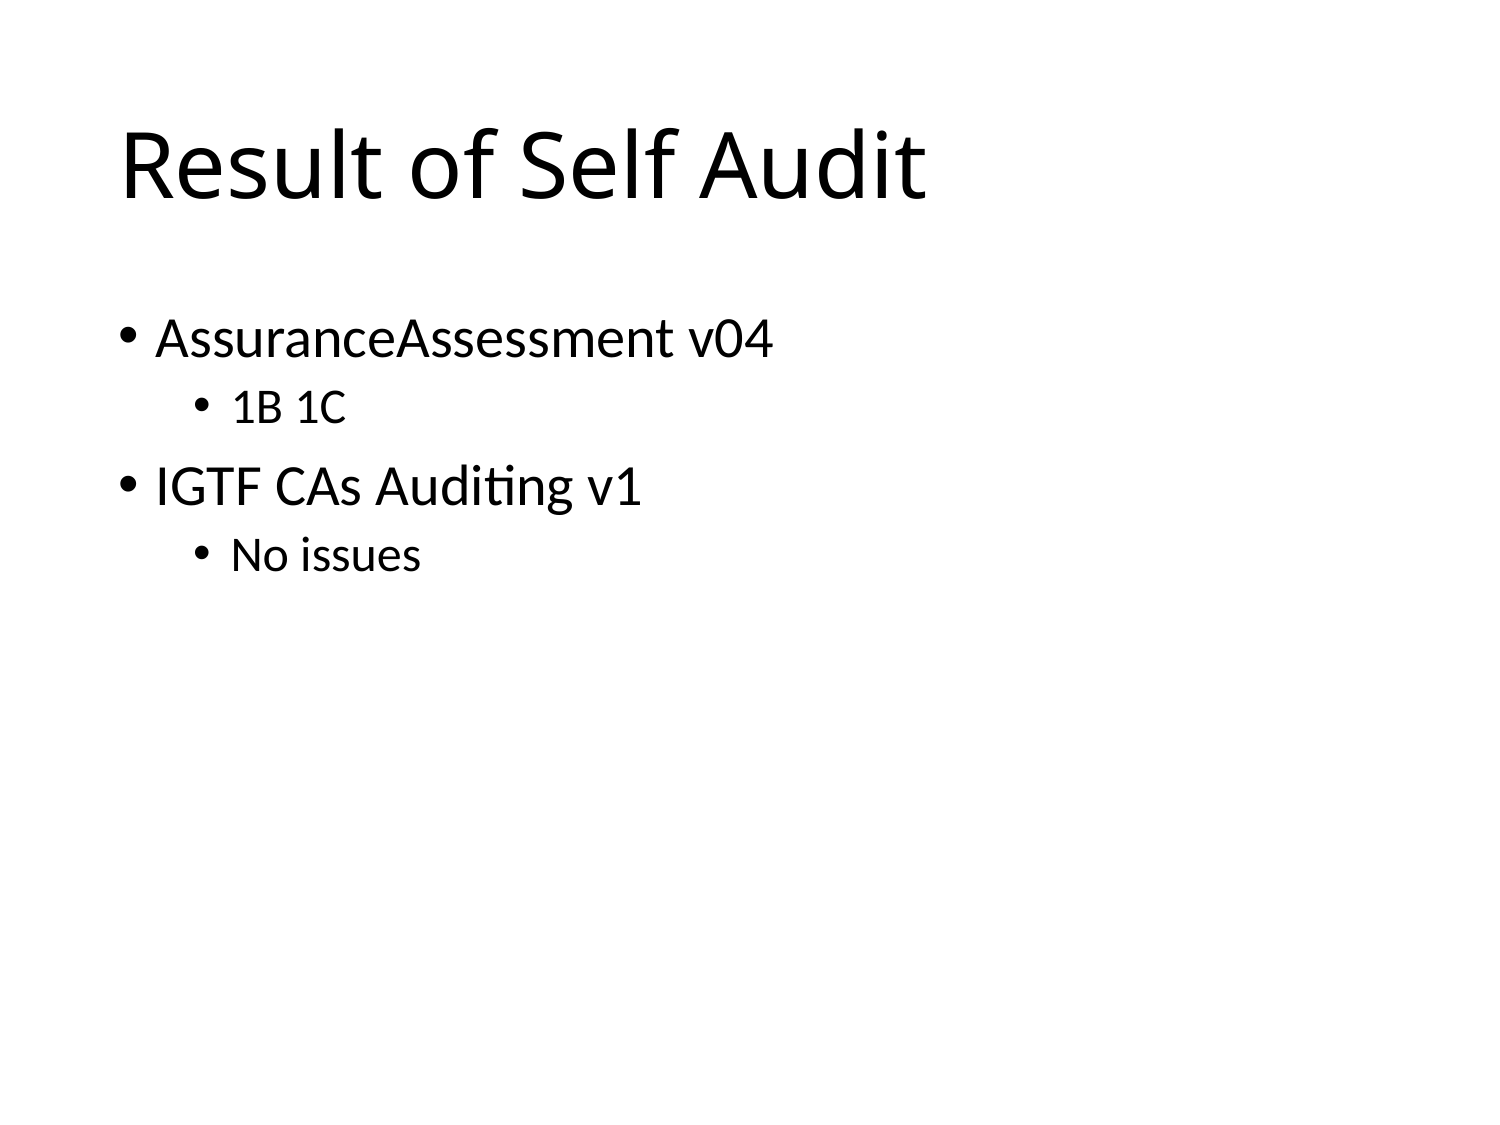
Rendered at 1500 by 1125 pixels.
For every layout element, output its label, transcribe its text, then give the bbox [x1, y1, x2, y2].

title Result of Self Audit [103, 59, 1397, 278]
list AssuranceAssessment v04 1B 1C IGTF CAs Auditing v1 No issues [103, 299, 1397, 1014]
